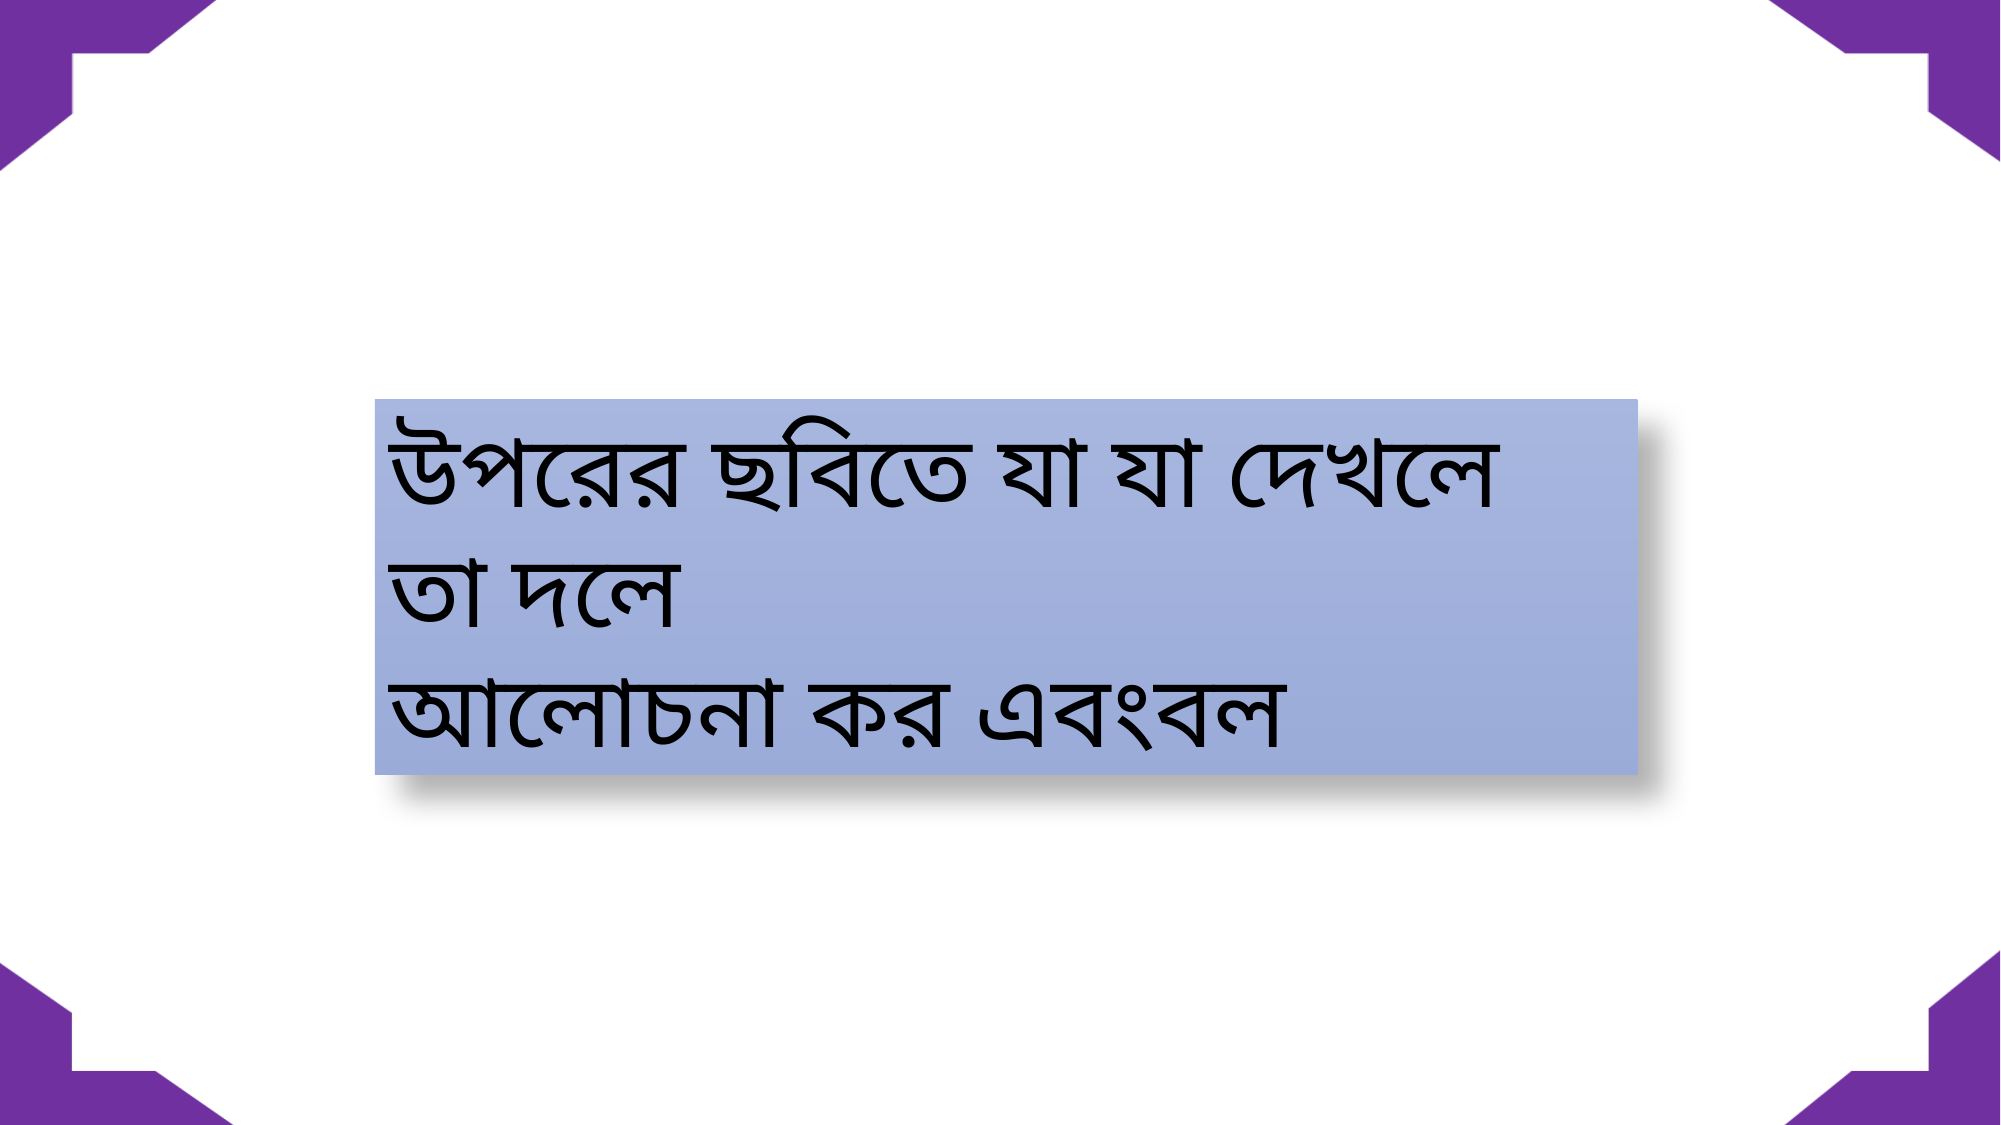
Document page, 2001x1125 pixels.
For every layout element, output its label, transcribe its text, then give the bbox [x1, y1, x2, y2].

text_box উপরের ছবিতে যা যা দেখলে তা দলে আলোচনা কর এবংবল [374, 399, 1638, 775]
picture [0, 0, 2001, 1125]
